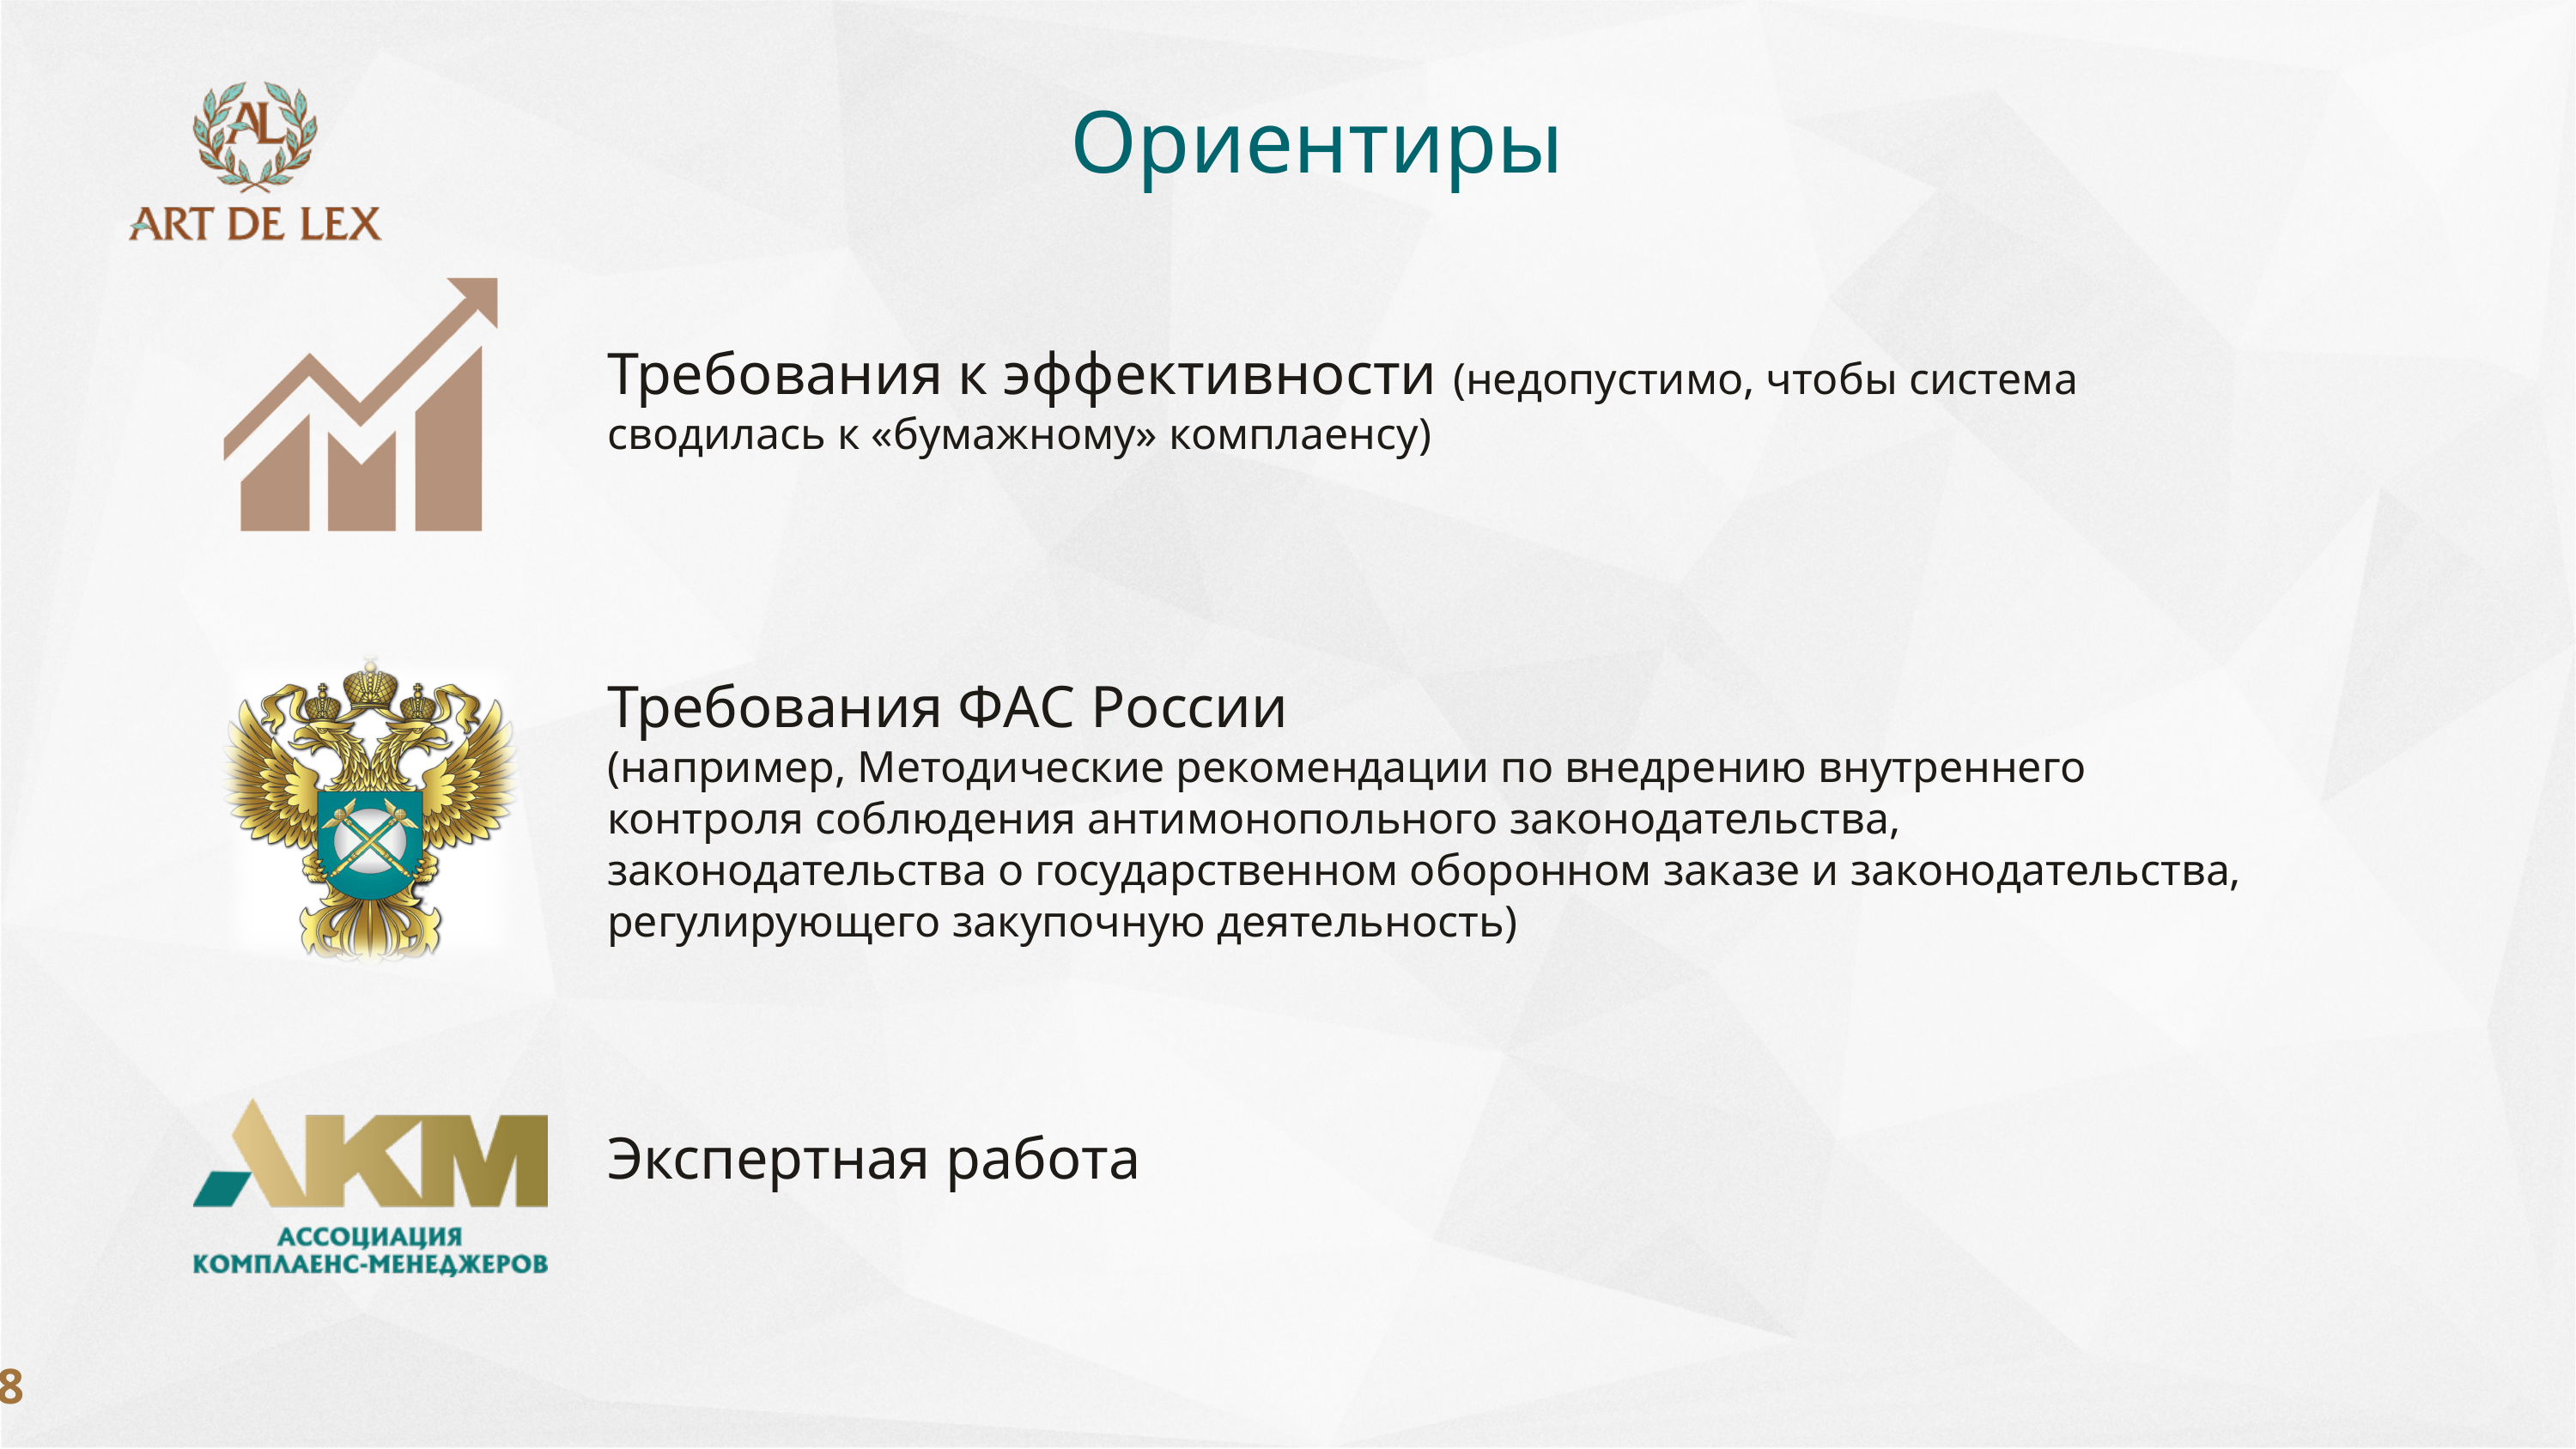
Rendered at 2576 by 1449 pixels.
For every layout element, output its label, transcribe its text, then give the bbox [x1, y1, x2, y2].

picture [0, 0, 2576, 1449]
text_box Требования к эффективности (недопустимо, чтобы система сводилась к «бумажному» комплаенсу) [594, 330, 2230, 464]
list Ориентиры [382, 88, 2359, 198]
picture [5, 1389, 15, 1398]
picture [6, 1374, 15, 1382]
text_box Экспертная работа [594, 1115, 2233, 1197]
picture [0, 1381, 4, 1389]
text_box Требования ФАС России (например, Методические рекомендации по внедрению внутреннего контроля соблюдения антимонопольного законодательства, законодательства о государственном оборонном заказе и законодательства, регулирующего закупочную деятельность) [594, 664, 2291, 952]
